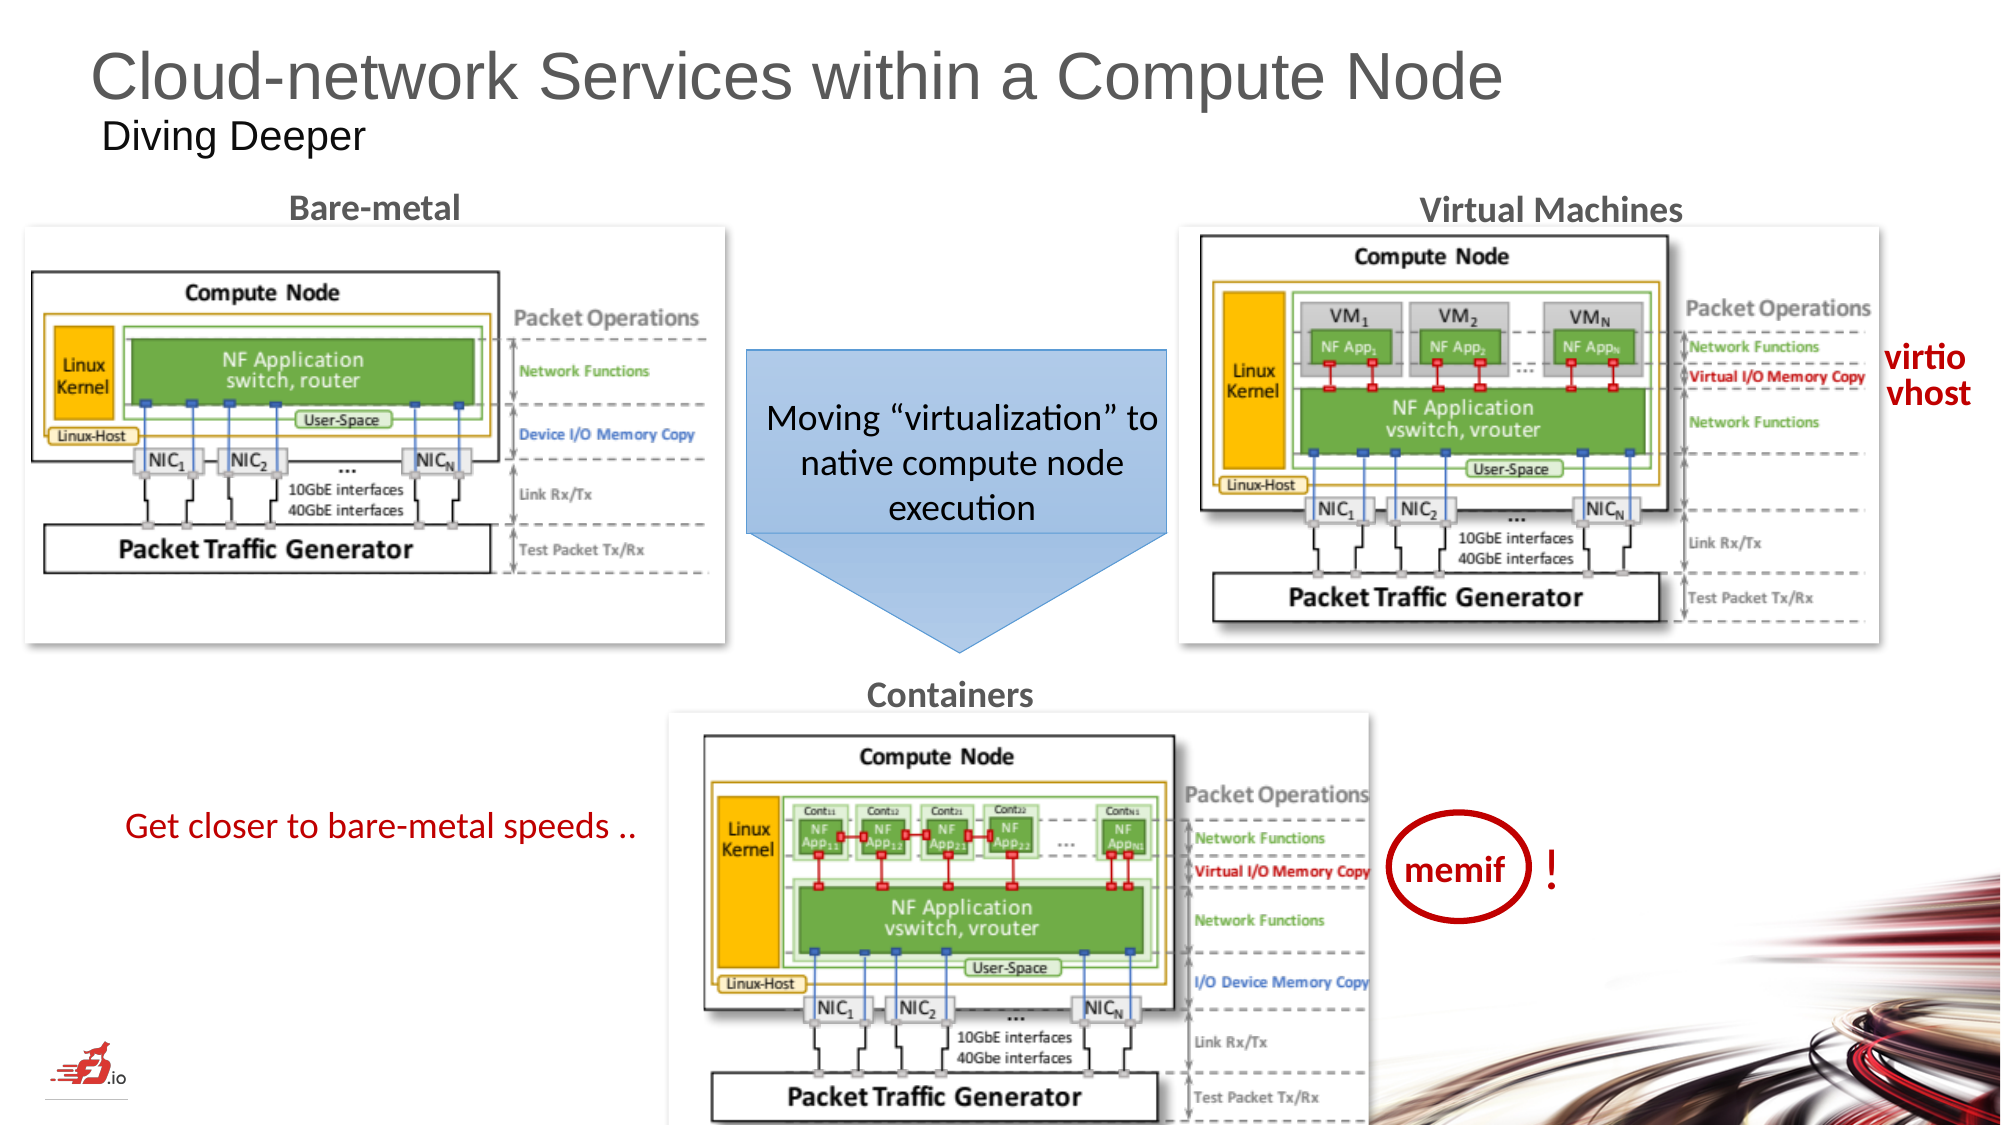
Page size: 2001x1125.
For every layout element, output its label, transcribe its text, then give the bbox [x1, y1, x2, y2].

text_box vhost [1913, 360, 1987, 421]
text_box [1699, 226, 1880, 233]
text_box [763, 532, 1169, 654]
text_box Containers [852, 662, 1050, 723]
text_box [668, 712, 1370, 1125]
text_box [763, 349, 1167, 385]
text_box [24, 226, 726, 644]
text_box [1178, 226, 1404, 644]
text_box Virtual Machines [1404, 177, 1699, 233]
title Cloud-network Services within a Compute Node Diving Deeper [75, 0, 1963, 210]
text_box [1437, 811, 1527, 923]
text_box virtio [1913, 324, 1982, 360]
text_box Get closer to bare-metal speeds .. [110, 793, 653, 854]
text_box Moving “virtualization” to native compute node execution [763, 385, 1188, 536]
picture [0, 0, 2001, 1125]
text_box Bare-metal [273, 175, 477, 236]
text_box ! [1527, 823, 1577, 909]
